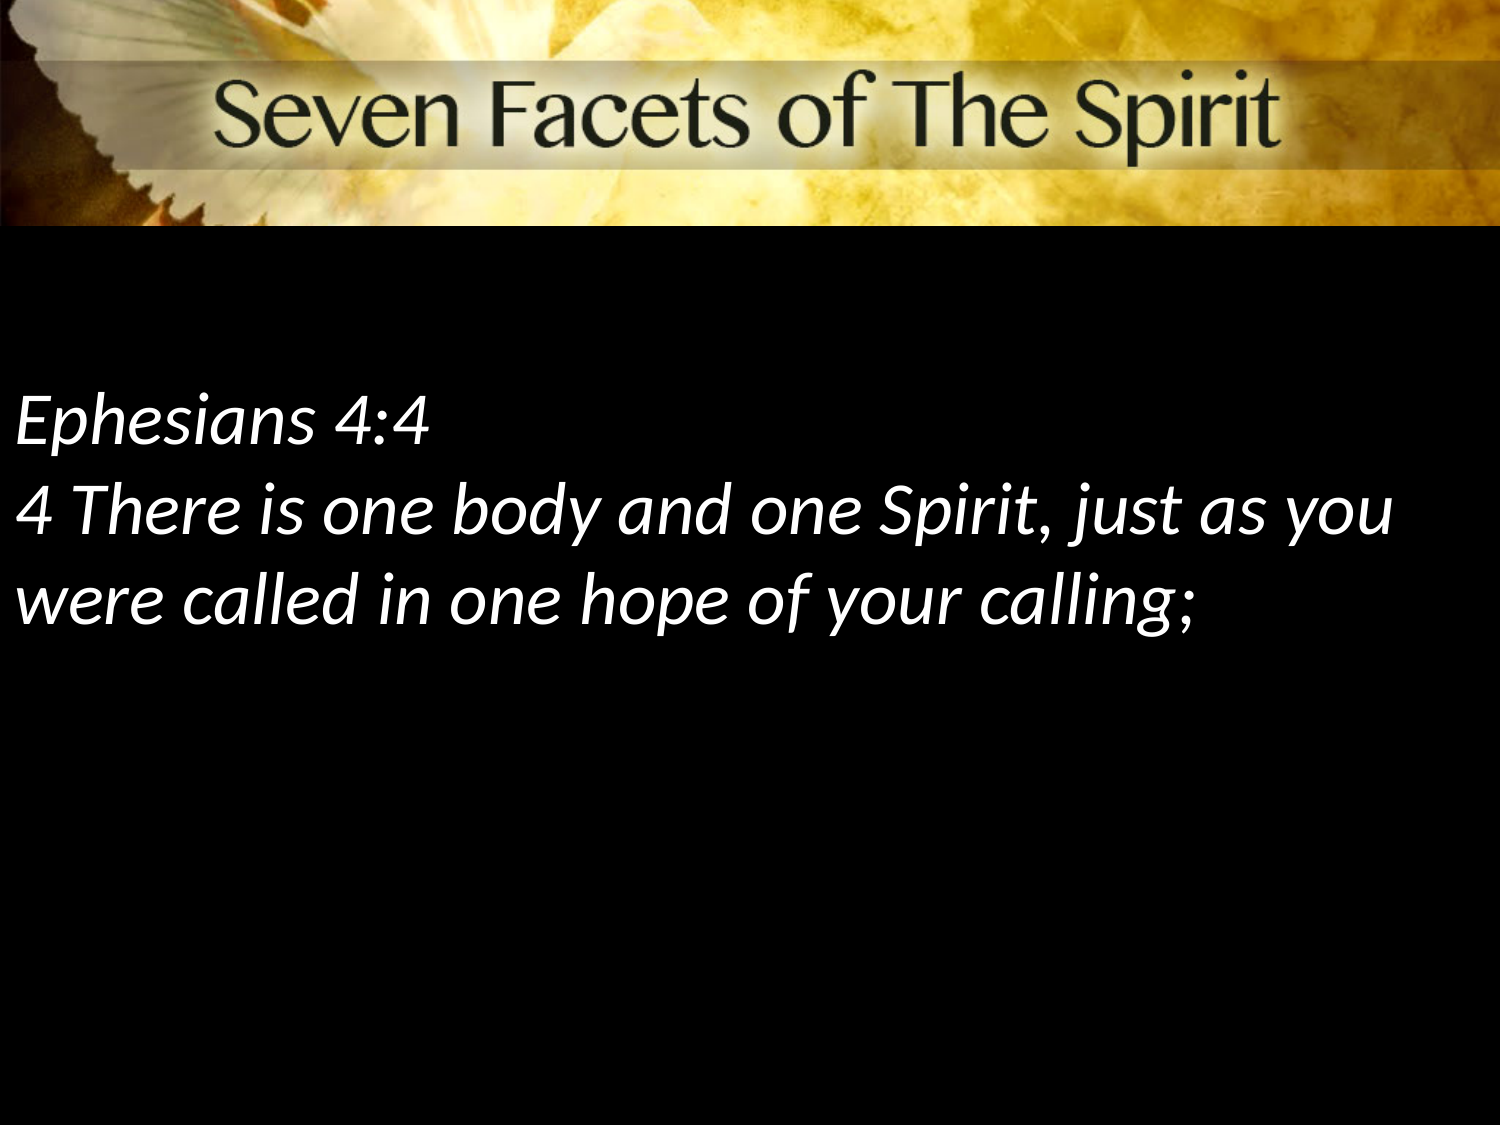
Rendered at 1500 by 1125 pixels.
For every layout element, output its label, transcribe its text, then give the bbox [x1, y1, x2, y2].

text_box Ephesians 4:4 4 There is one body and one Spirit, just as you were called in one hope of your calling; [0, 362, 1500, 648]
picture [0, 0, 1500, 226]
